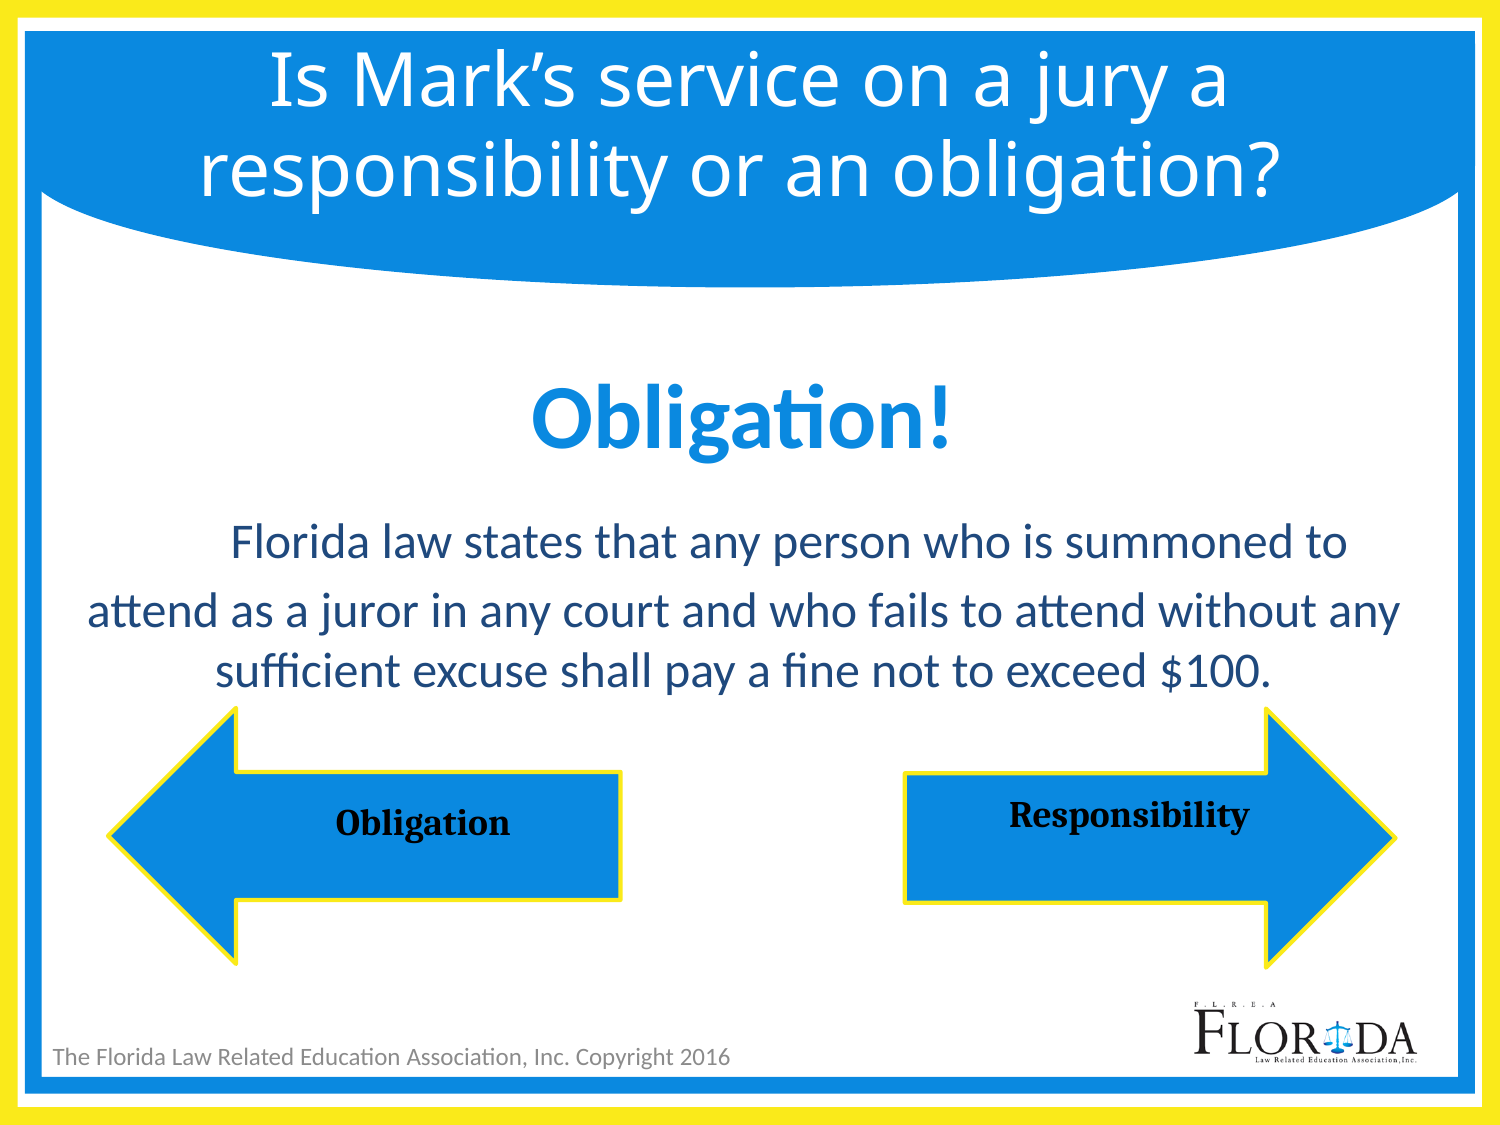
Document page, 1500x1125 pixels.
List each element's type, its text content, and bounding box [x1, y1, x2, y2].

title Is Mark’s service on a jury a responsibility or an obligation? [75, 50, 1425, 238]
text_box Obligation! Florida law states that any person who is summoned to attend as a juror in any court and who fails to attend without any sufficient excuse shall pay a fine not to exceed $100. [62, 349, 1425, 705]
text_box [902, 706, 1398, 970]
text_box Obligation [232, 790, 615, 851]
picture [1175, 987, 1448, 1068]
footer The Florida Law Related Education Association, Inc. Copyright 2016 [37, 1025, 825, 1085]
text_box Responsibility [913, 782, 1346, 843]
text_box [105, 705, 623, 966]
